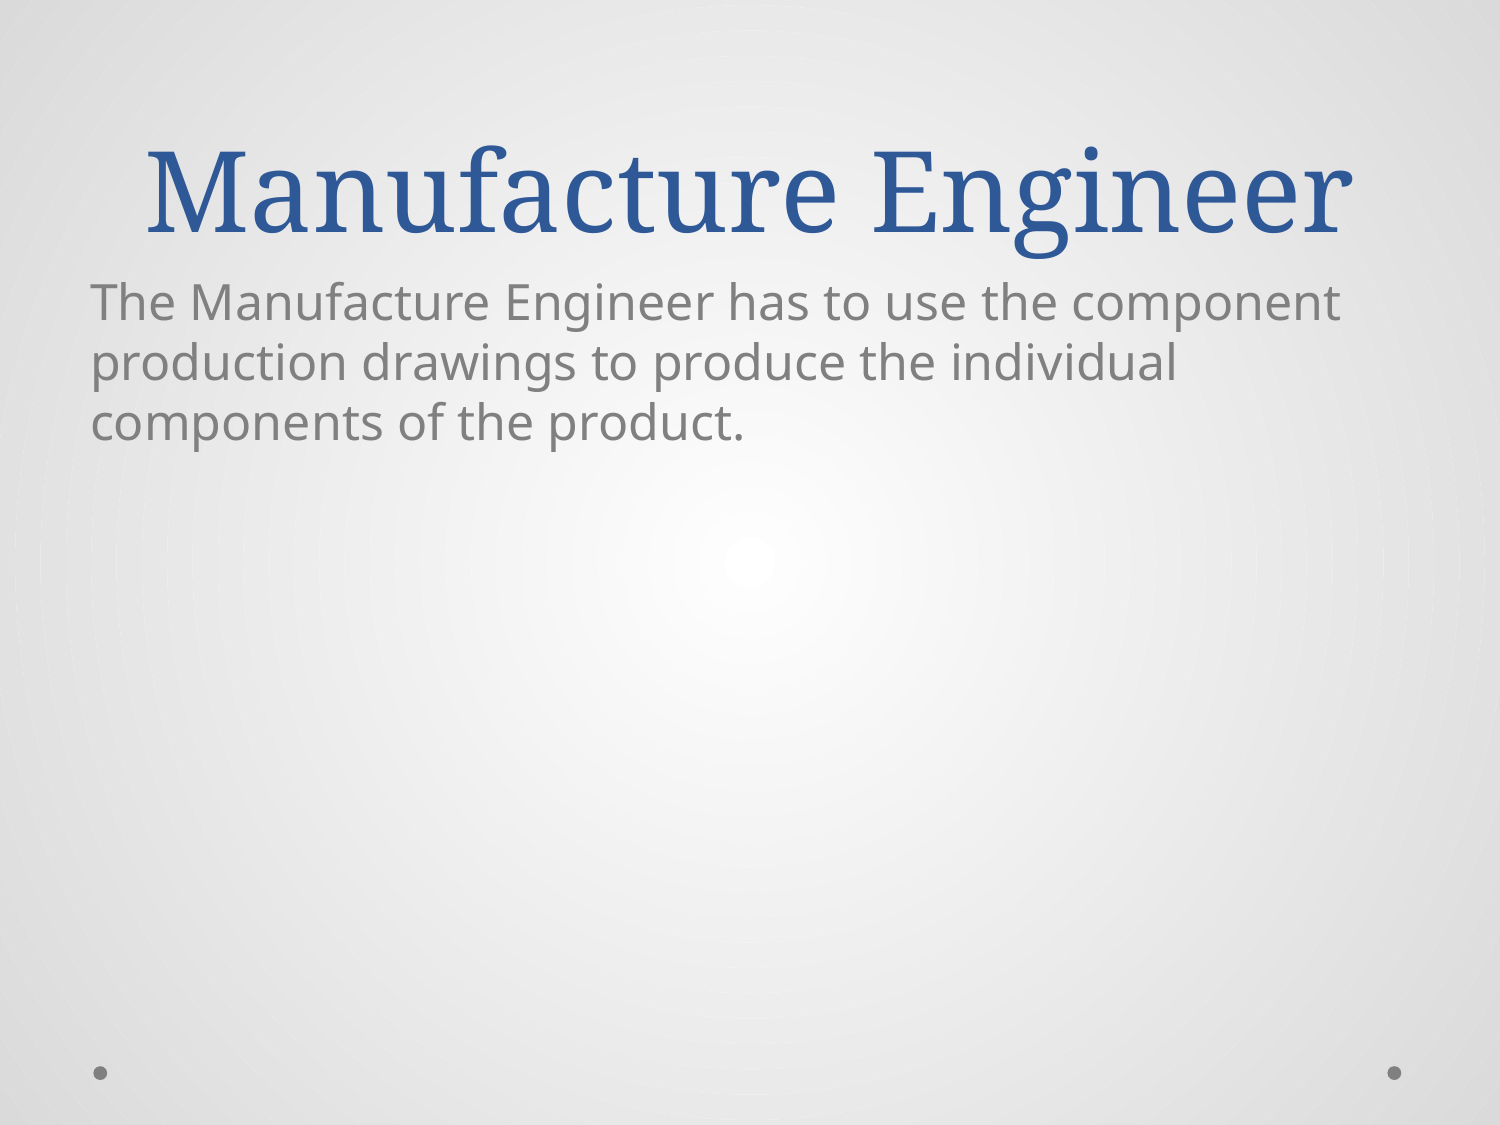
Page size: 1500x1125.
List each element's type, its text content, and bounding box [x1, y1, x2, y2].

title Manufacture Engineer [75, 0, 1425, 262]
list The Manufacture Engineer has to use the component production drawings to produce the individual components of the product. [75, 262, 1425, 1005]
